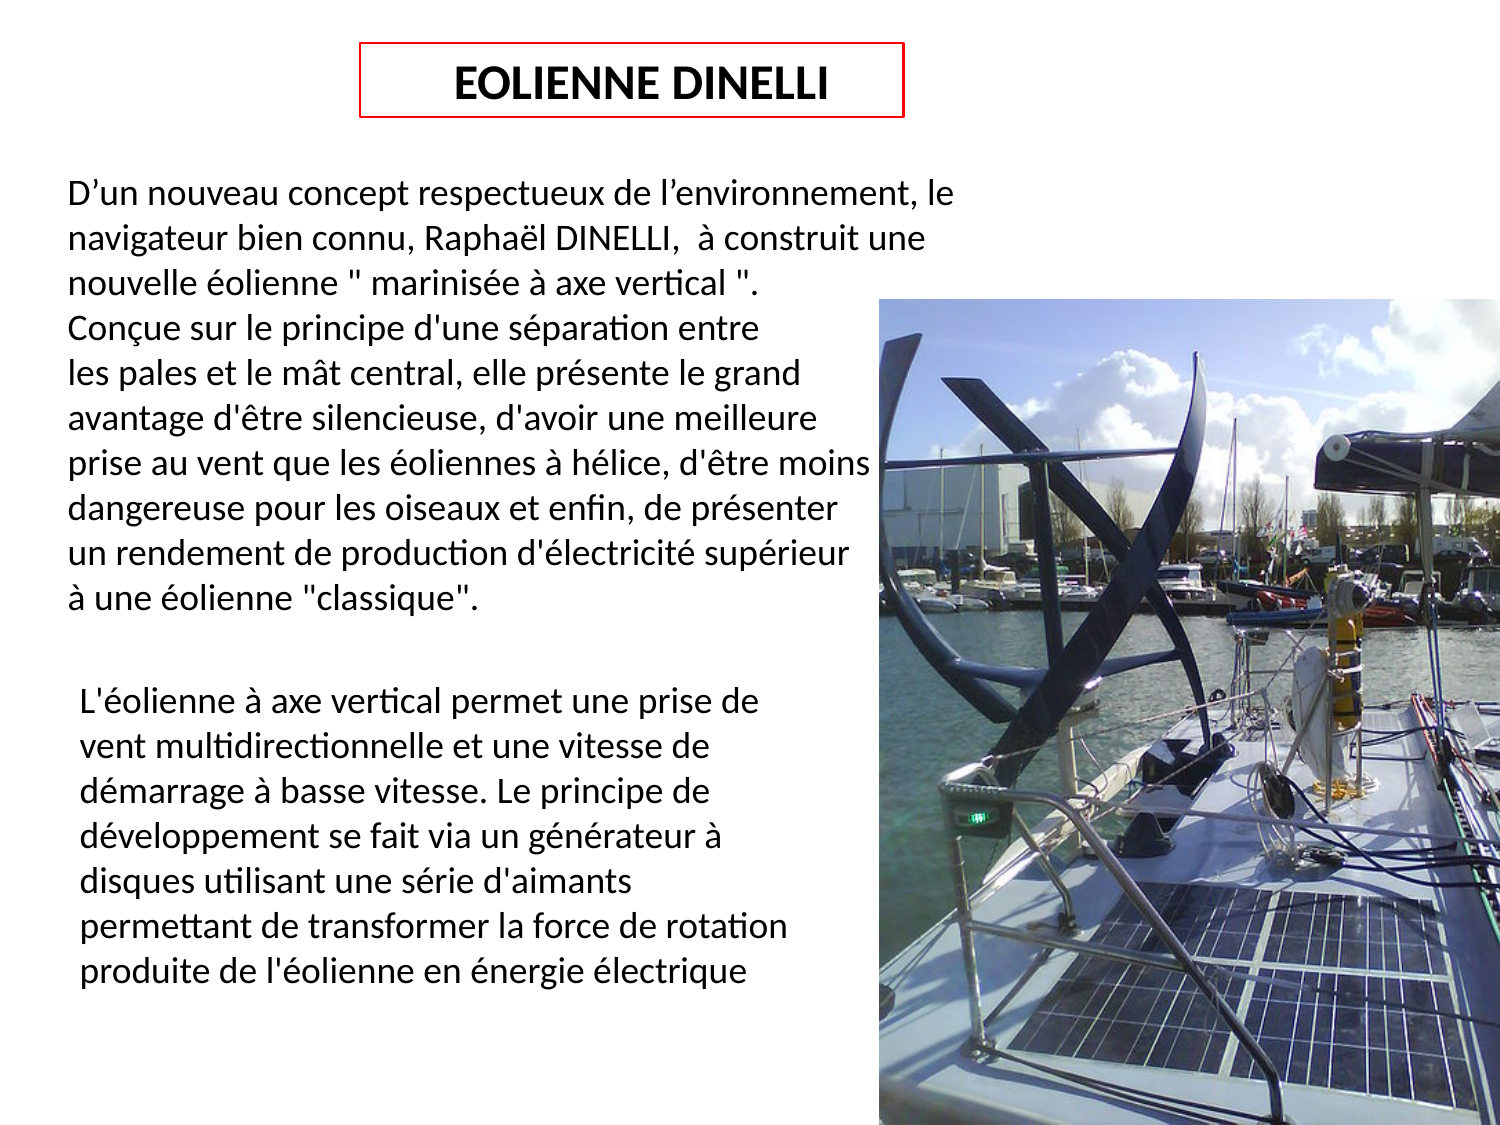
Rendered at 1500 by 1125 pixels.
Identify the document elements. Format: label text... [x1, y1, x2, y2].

text_box EOLIENNE DINELLI [360, 42, 904, 118]
text_box D’un nouveau concept respectueux de l’environnement, le navigateur bien connu, Raphaël DINELLI, à construit une nouvelle éolienne " marinisée à axe vertical ". Conçue sur le principe d'une séparation entre les pales et le mât central, elle présente le grand avantage d'être silencieuse, d'avoir une meilleure prise au vent que les éoliennes à hélice, d'être moins dangereuse pour les oiseaux et enfin, de présenter un rendement de production d'électricité supérieur à une éolienne "classique". [53, 160, 998, 626]
picture [879, 298, 1500, 1125]
text_box L'éolienne à axe vertical permet une prise de vent multidirectionnelle et une vitesse de démarrage à basse vitesse. Le principe de développement se fait via un générateur à disques utilisant une série d'aimants permettant de transformer la force de rotation produite de l'éolienne en énergie électrique [64, 668, 815, 999]
